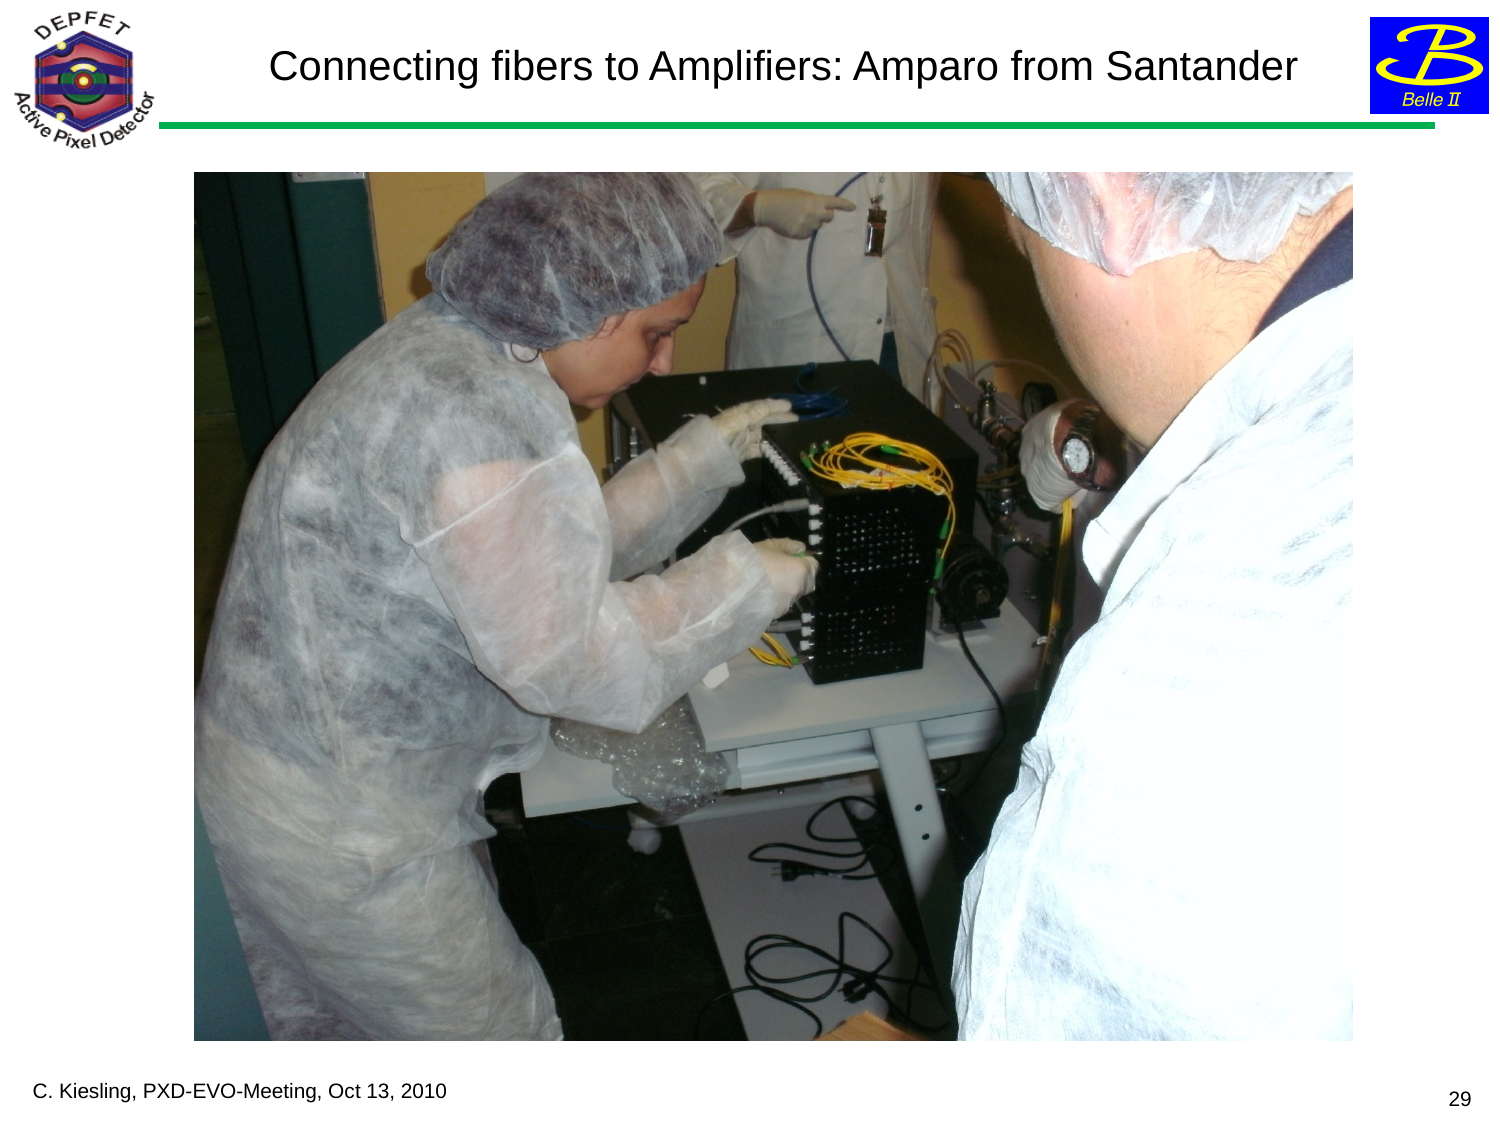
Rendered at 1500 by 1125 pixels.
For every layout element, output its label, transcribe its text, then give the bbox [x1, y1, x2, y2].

picture [194, 172, 1353, 1041]
text_box Connecting fibers to Amplifiers: Amparo from Santander [253, 30, 1341, 96]
slide_number 29 [1399, 1077, 1487, 1107]
footer C. Kiesling, PXD-EVO-Meeting, Oct 13, 2010 [17, 1070, 1105, 1107]
picture [1370, 17, 1489, 114]
picture [13, 9, 156, 151]
